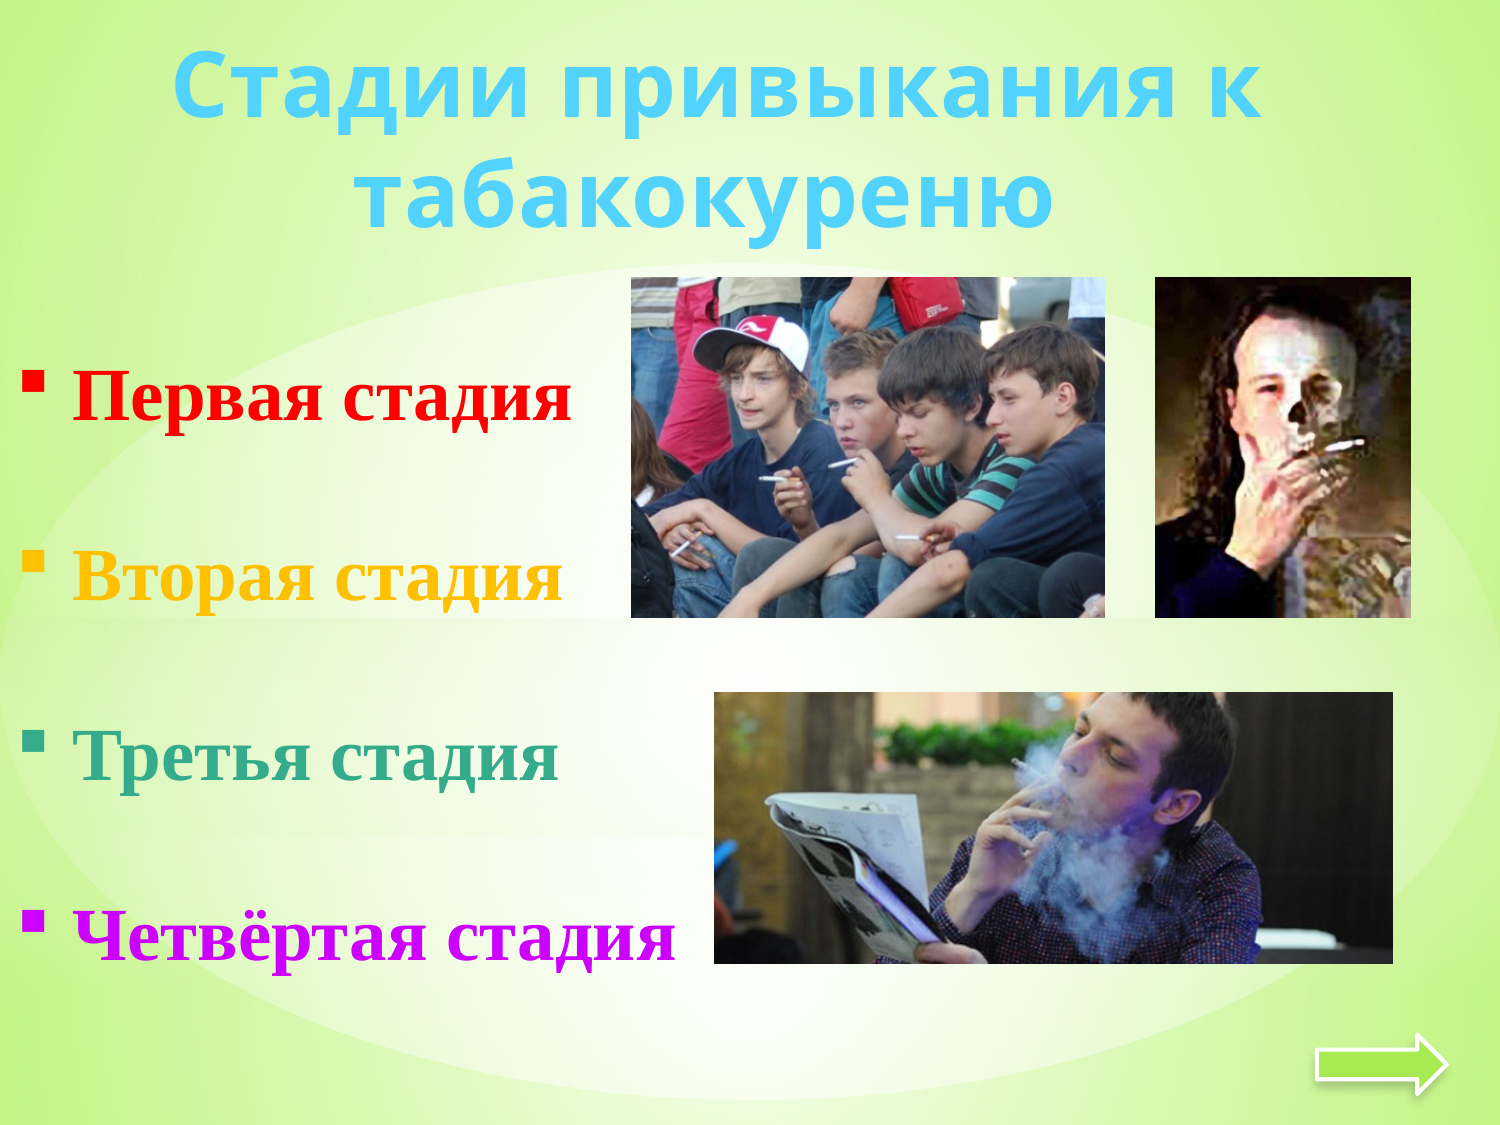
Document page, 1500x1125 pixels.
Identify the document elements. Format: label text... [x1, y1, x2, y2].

picture [631, 277, 1105, 618]
text_box Первая стадия Вторая стадия Третья стадия Четвёртая стадия [1, 338, 1499, 983]
picture [713, 692, 1393, 964]
text_box [1314, 1032, 1449, 1096]
picture [1155, 277, 1411, 618]
text_box Стадии привыкания к табакокуреню [12, 18, 1423, 253]
